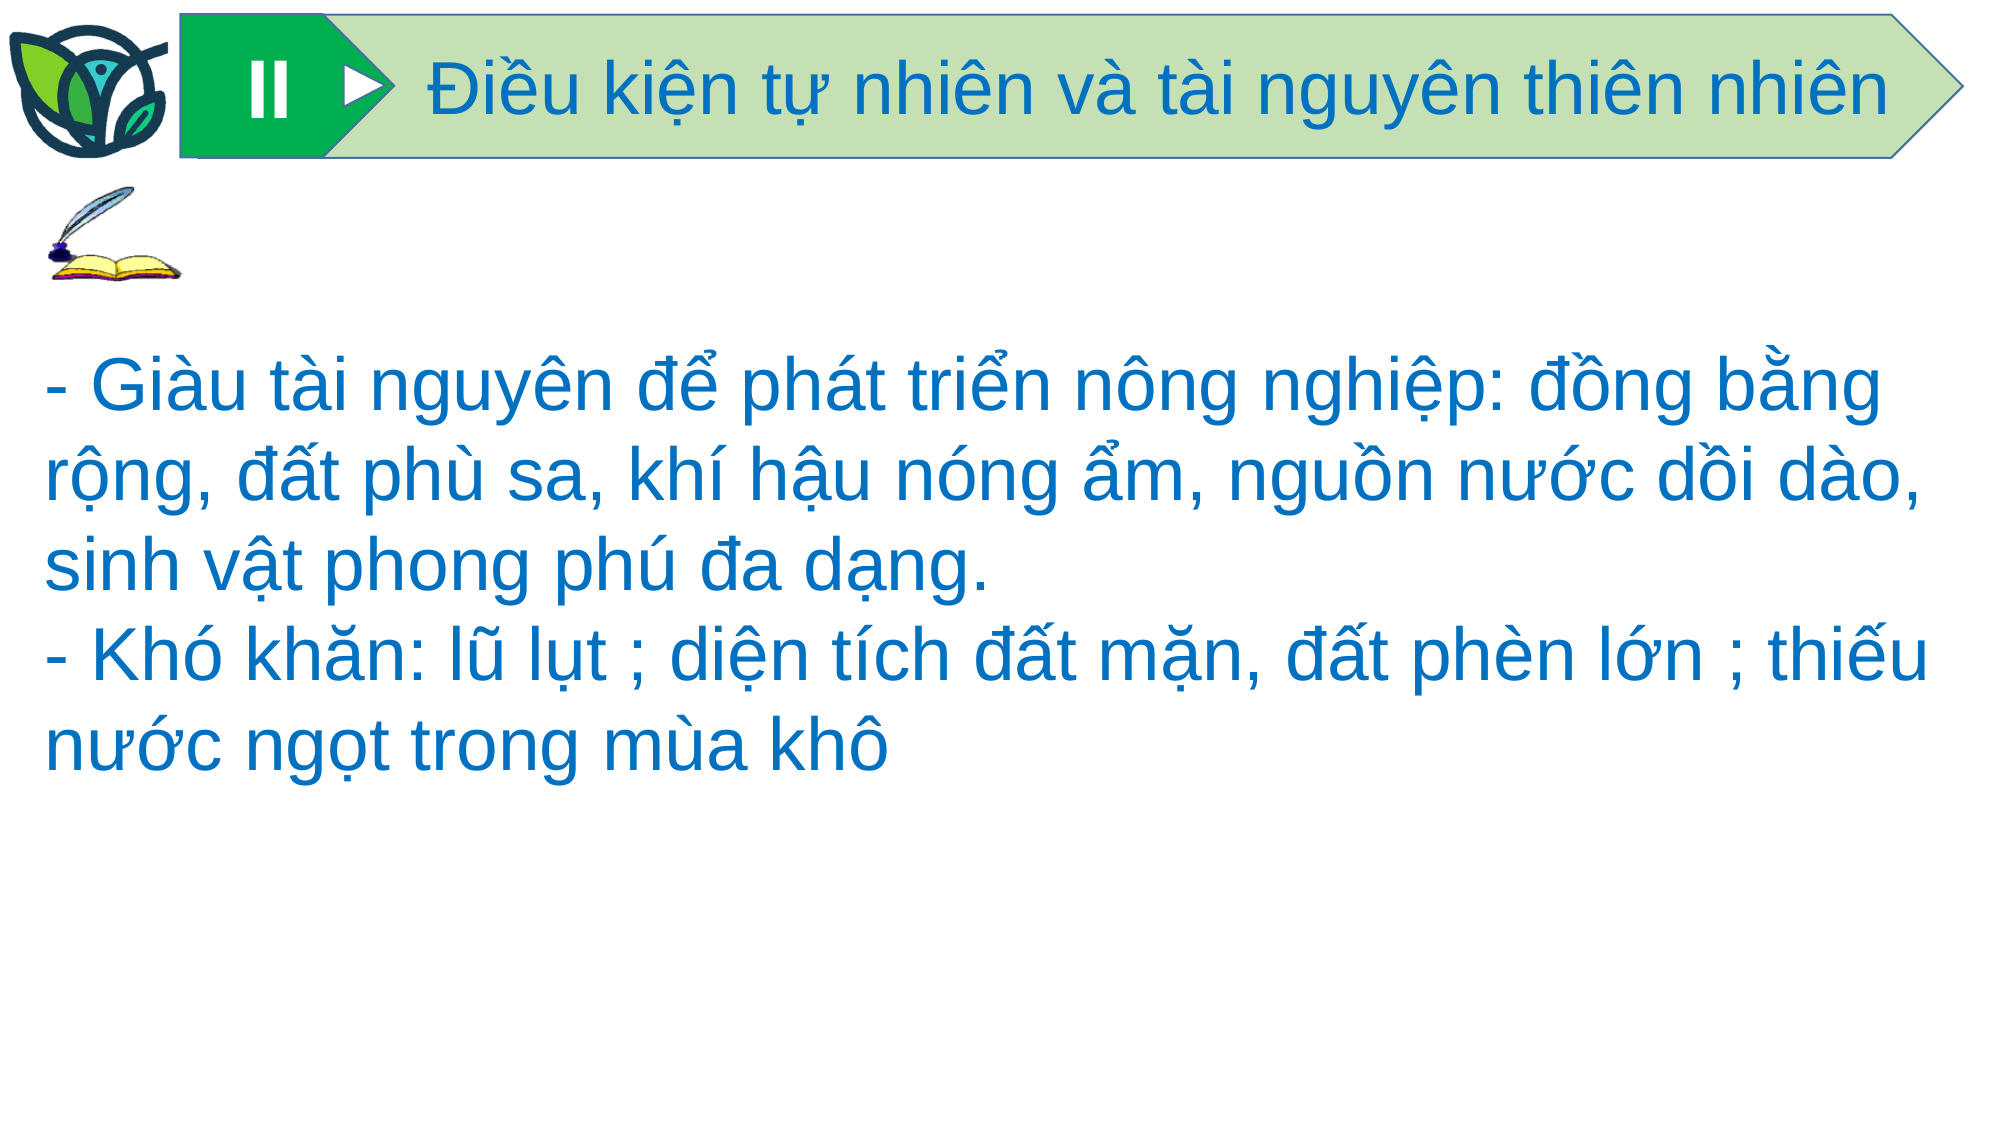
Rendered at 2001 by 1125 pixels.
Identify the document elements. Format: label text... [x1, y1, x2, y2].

text_box II [190, 13, 324, 159]
picture [0, 0, 194, 282]
text_box - Giàu tài nguyên để phát triển nông nghiệp: đồng bằng rộng, đất phù sa, khí hậu nóng ẩm, nguồn nước dồi dào, sinh vật phong phú đa dạng. - Khó khăn: lũ lụt ; diện tích đất mặn, đất phèn lớn ; thiếu nước ngọt trong mùa khô [30, 327, 1970, 793]
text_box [198, 14, 1963, 158]
